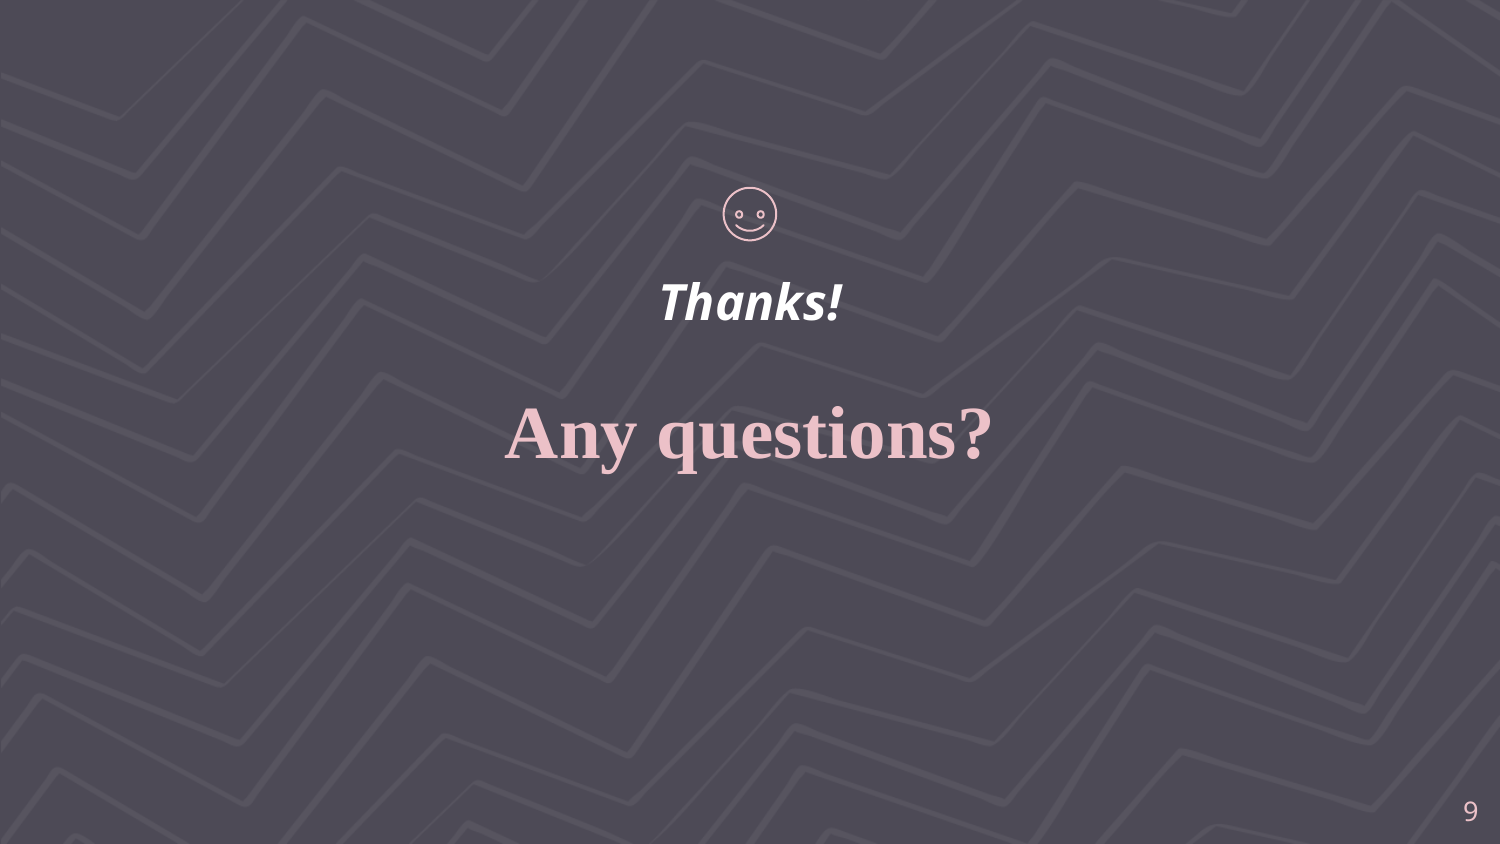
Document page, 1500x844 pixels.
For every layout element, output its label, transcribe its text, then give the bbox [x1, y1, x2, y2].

slide_number ‹#› [1403, 779, 1494, 844]
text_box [723, 187, 777, 241]
title Thanks! [112, 187, 1388, 346]
subtitle Any questions? [112, 368, 1388, 744]
